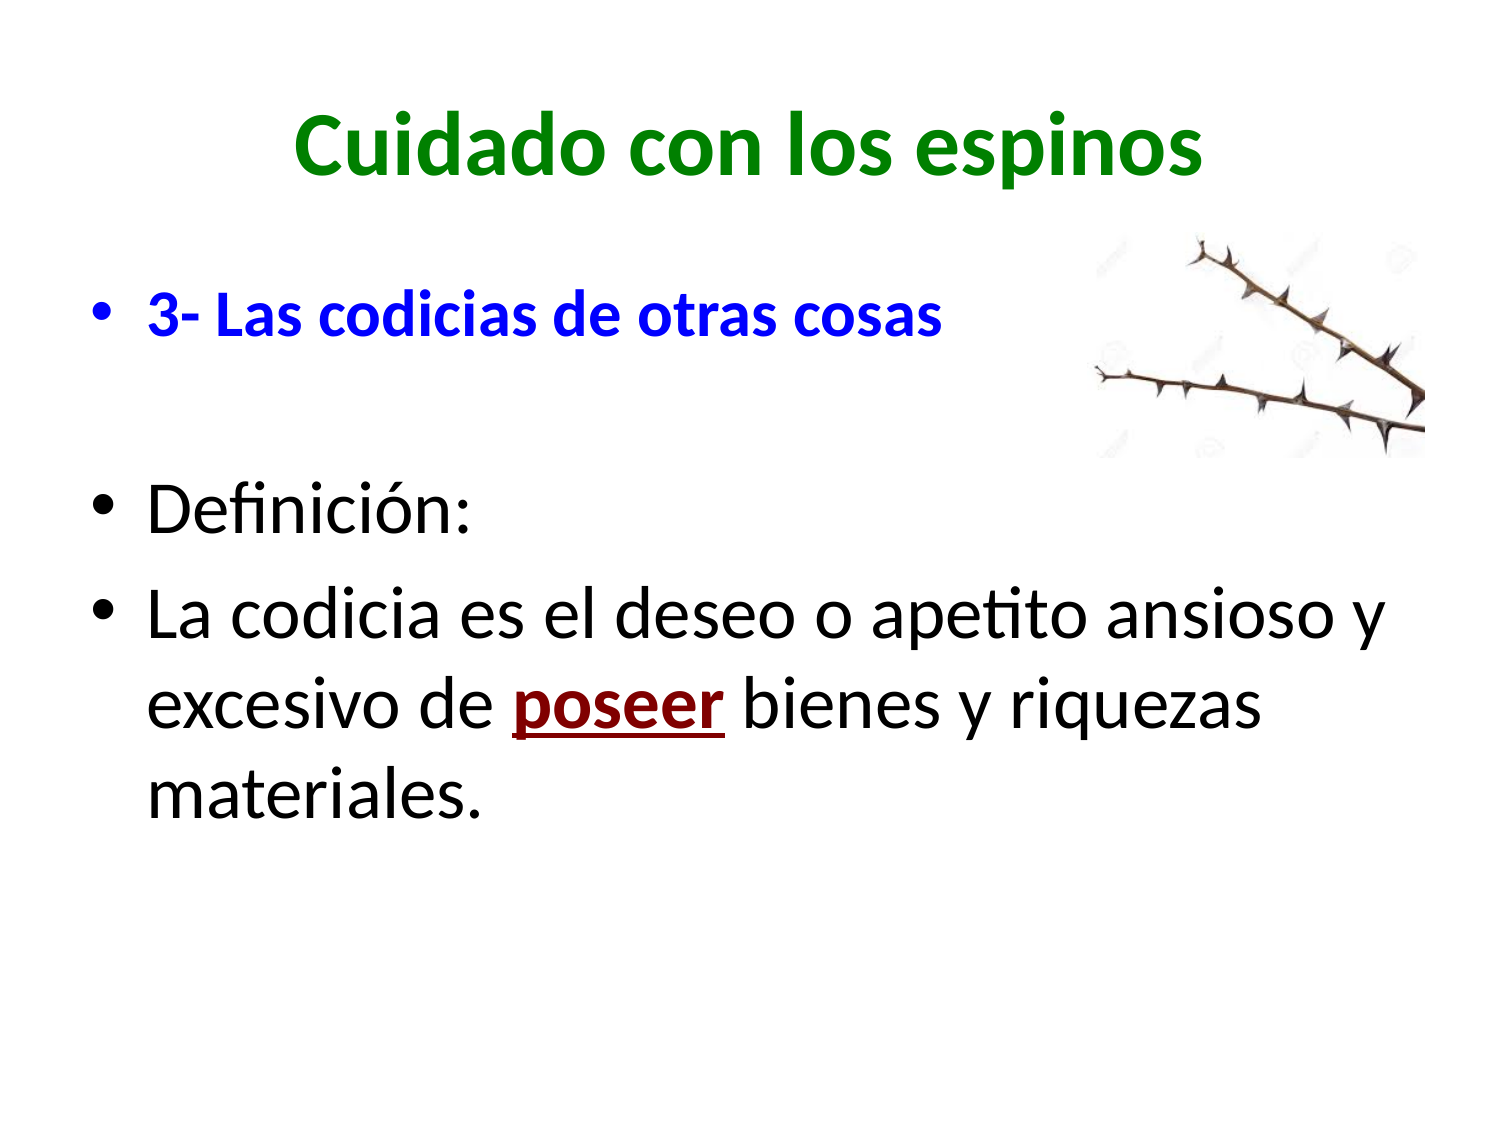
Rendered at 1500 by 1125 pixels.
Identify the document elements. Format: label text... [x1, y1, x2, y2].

title Cuidado con los espinos [75, 45, 1425, 233]
list 3- Las codicias de otras cosas Definición: La codicia es el deseo o apetito ansioso y excesivo de poseer bienes y riquezas materiales. [75, 262, 1425, 1058]
picture [1086, 232, 1426, 458]
